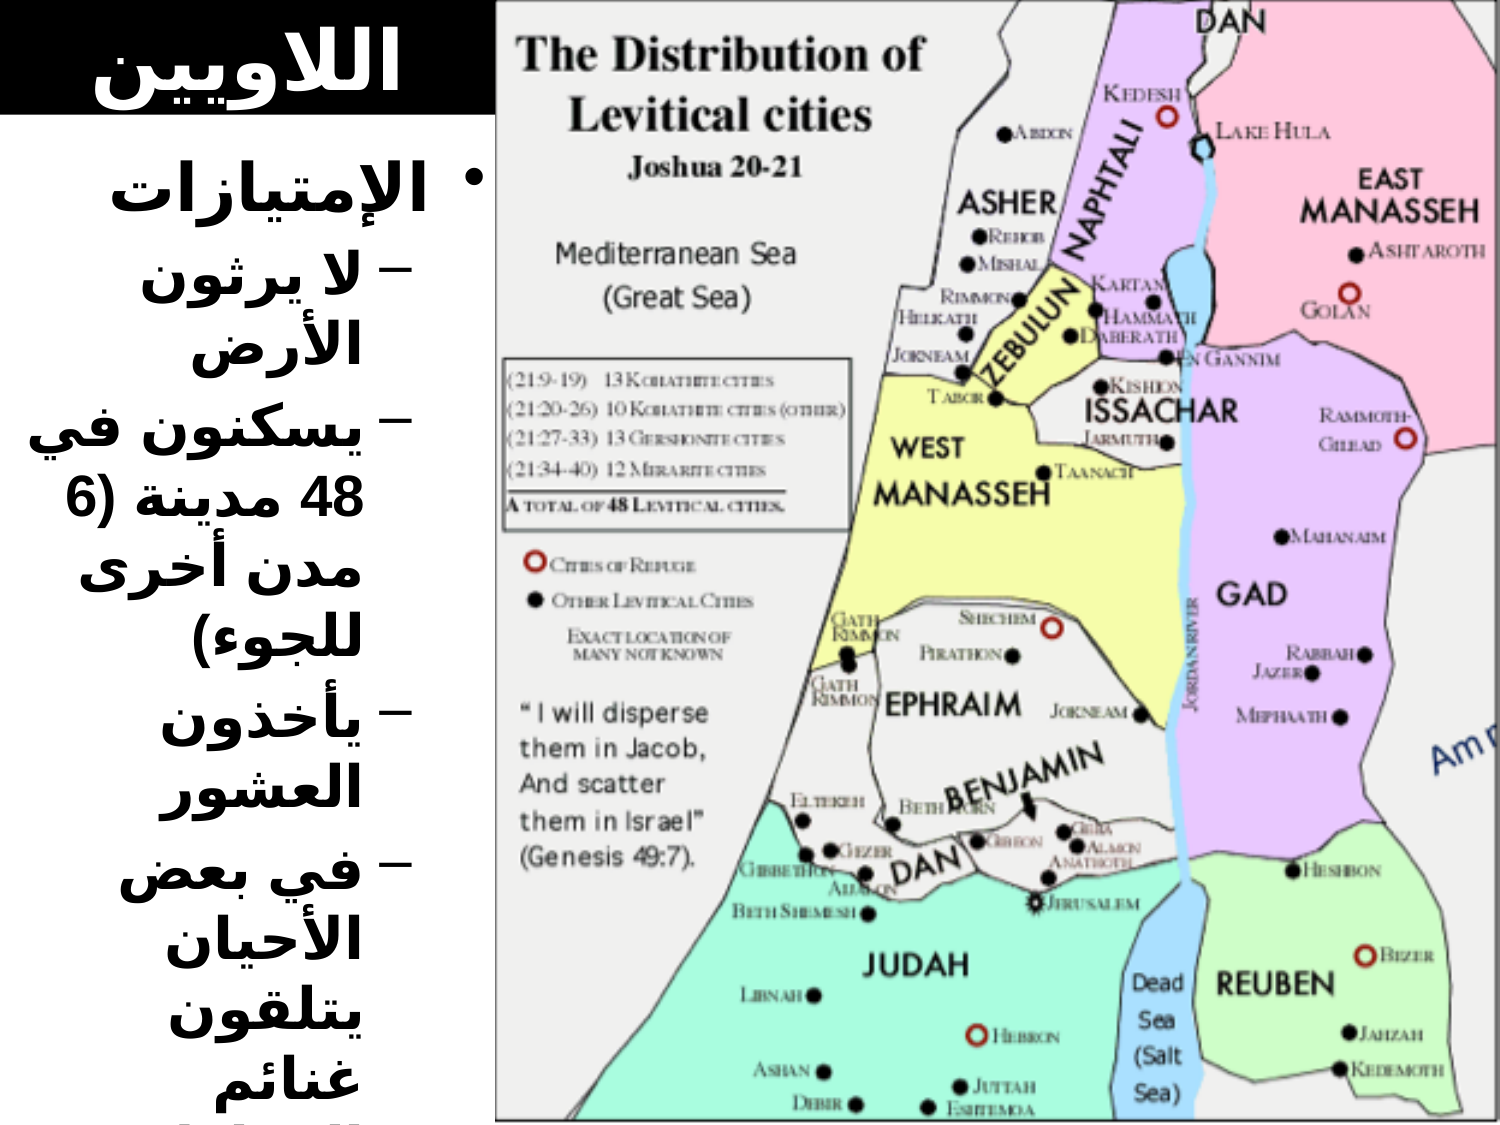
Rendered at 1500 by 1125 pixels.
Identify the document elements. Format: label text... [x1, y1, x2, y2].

list الإمتيازات لا يرثون الأرض يسكنون في 48 مدينة (6 مدن أخرى للجوء) يأخذون العشور في بعض الأحيان يتلقون غنائم المعارك [0, 137, 490, 1125]
text_box اللاويين [0, 0, 493, 115]
picture [495, 0, 1500, 1125]
